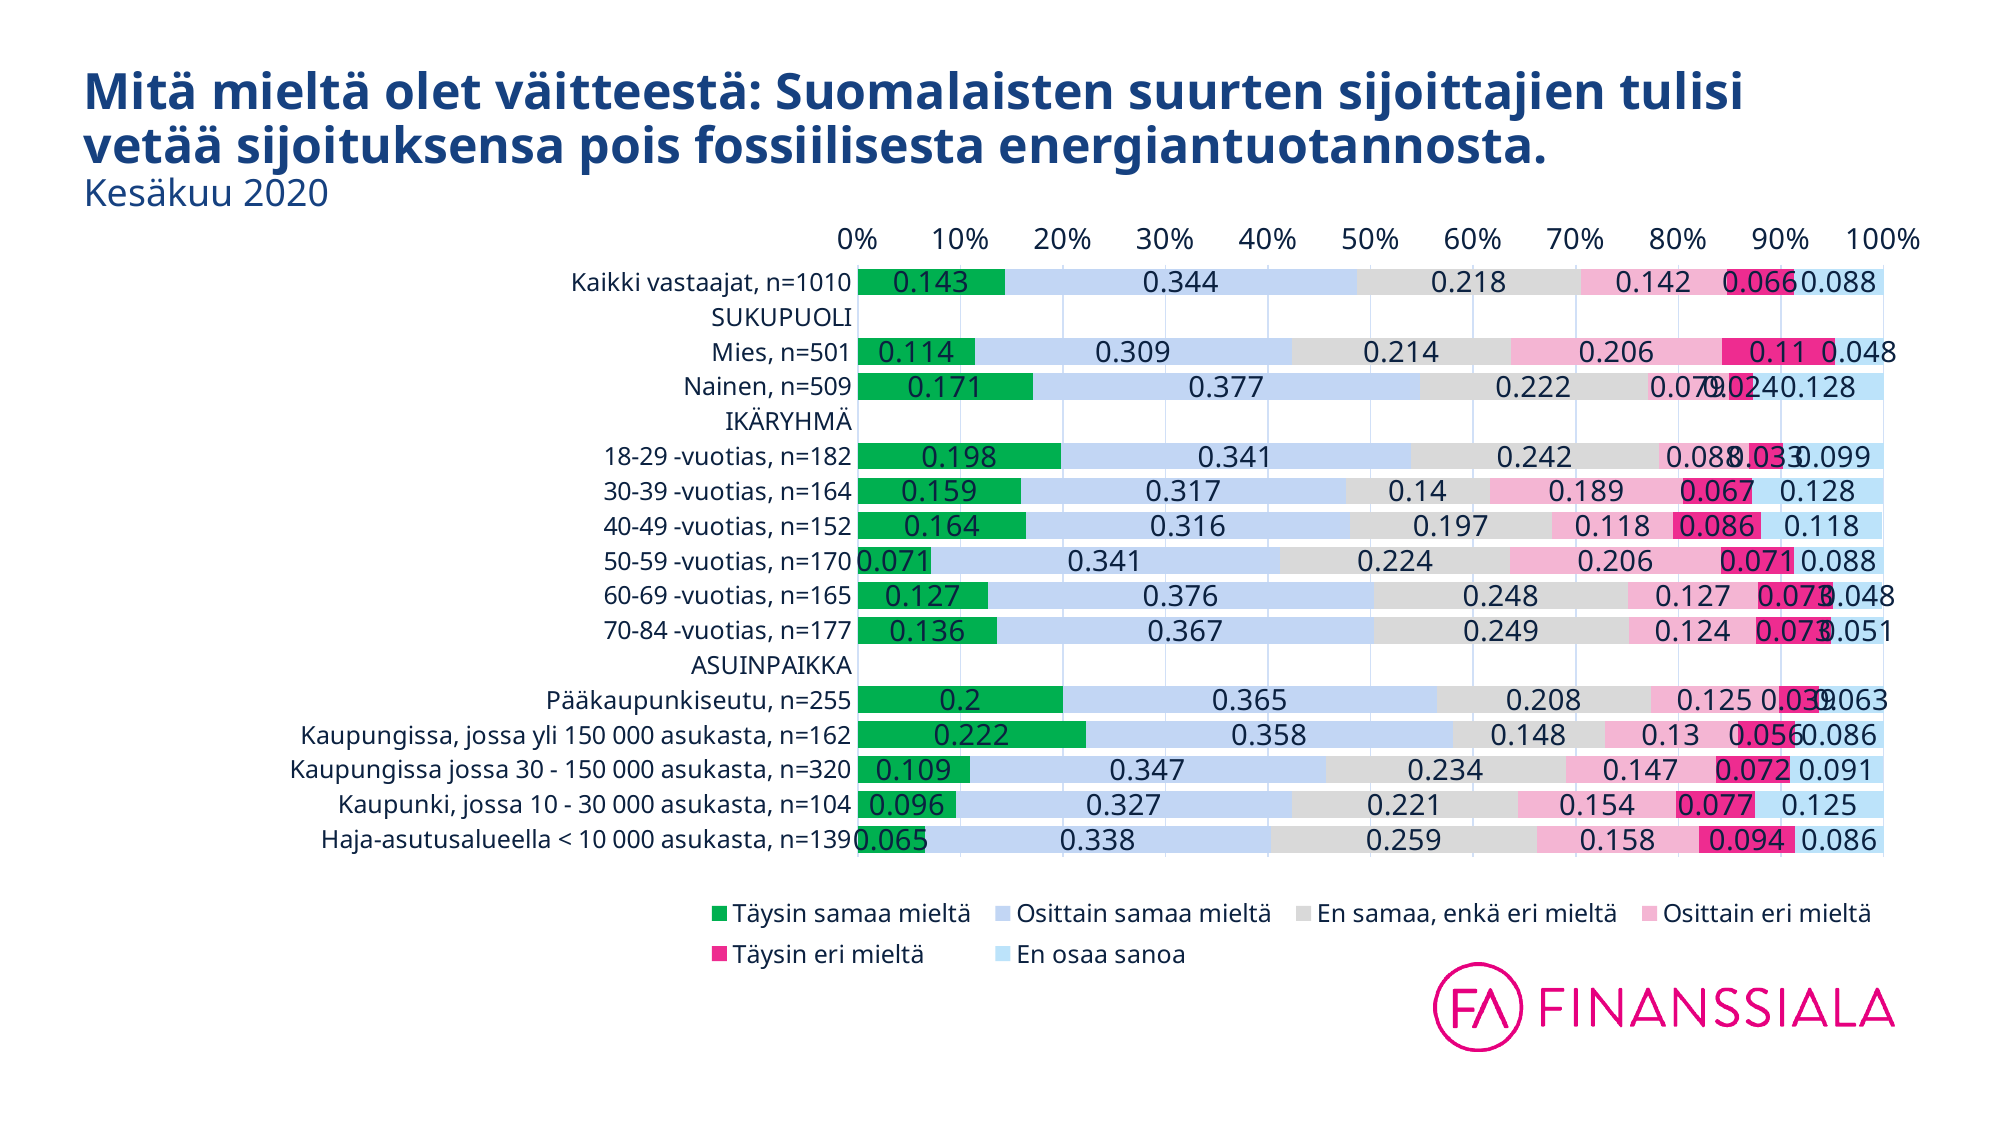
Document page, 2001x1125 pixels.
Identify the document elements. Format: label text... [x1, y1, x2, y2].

chart [159, 212, 1931, 1037]
picture [1433, 1037, 1895, 1052]
title Mitä mieltä olet väitteestä: Suomalaisten suurten sijoittajien tulisi vetää sijoituksensa pois fossiilisesta energiantuotannosta. Kesäkuu 2020 [68, 31, 1885, 249]
